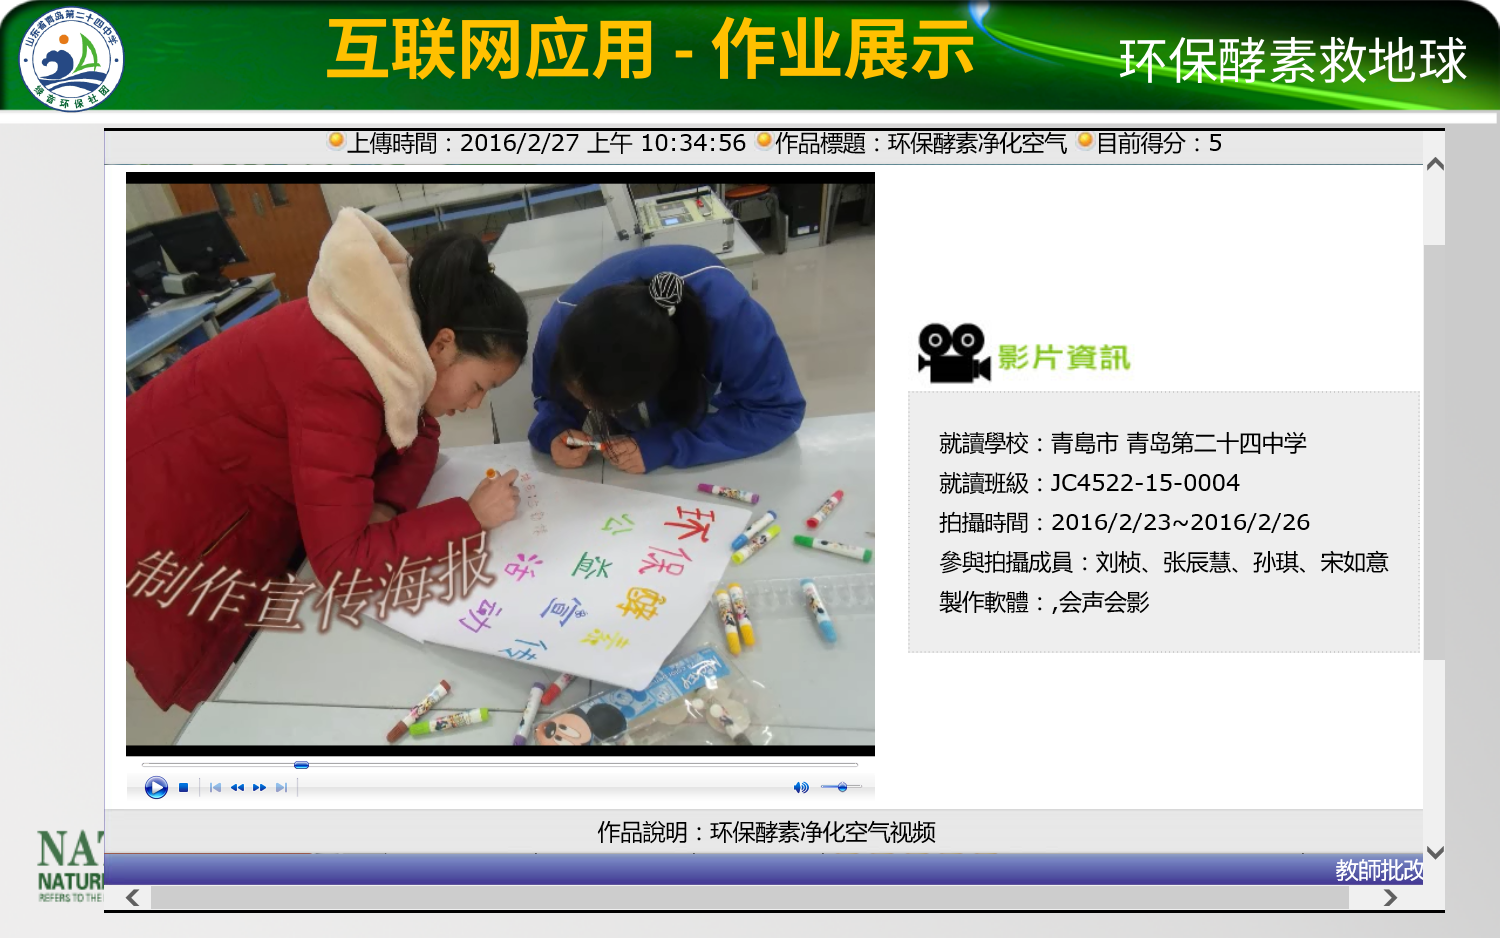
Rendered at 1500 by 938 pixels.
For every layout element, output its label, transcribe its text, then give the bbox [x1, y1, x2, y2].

picture [0, 0, 1500, 938]
text_box 互联网应用-作业展示 [309, 0, 993, 95]
